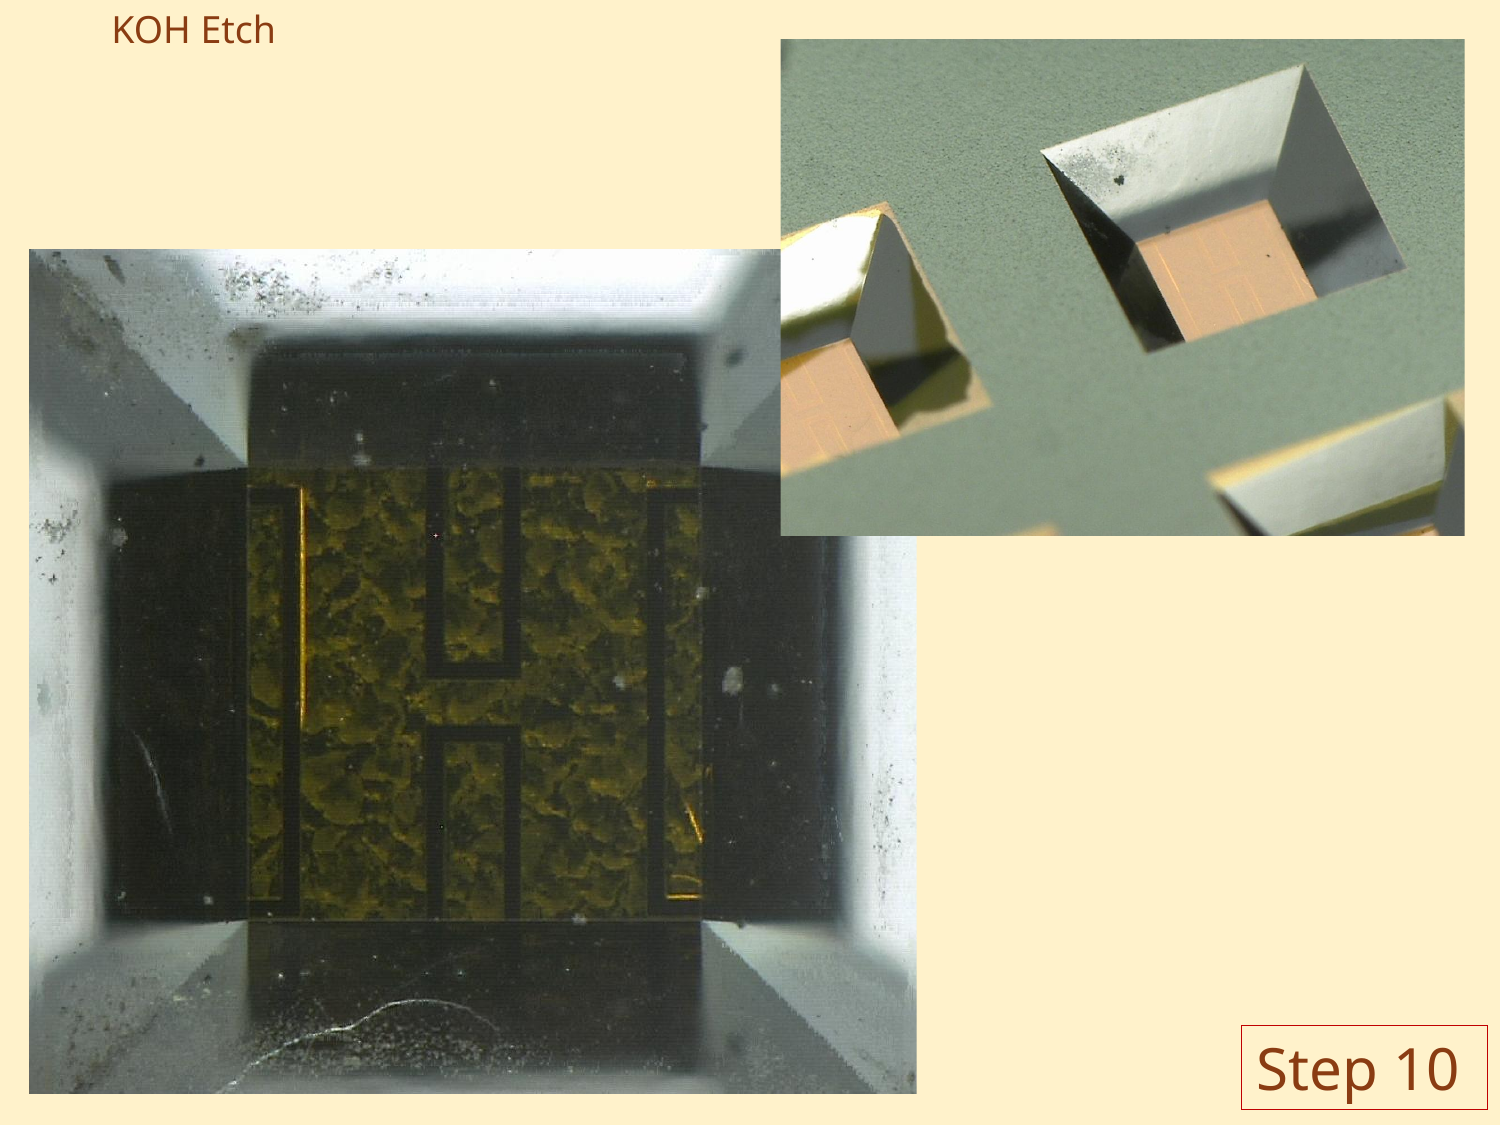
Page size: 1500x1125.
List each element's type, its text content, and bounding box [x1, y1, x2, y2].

text_box Step 10 [1241, 1025, 1488, 1110]
text_box KOH Etch [96, 0, 292, 59]
picture [28, 39, 1465, 1095]
